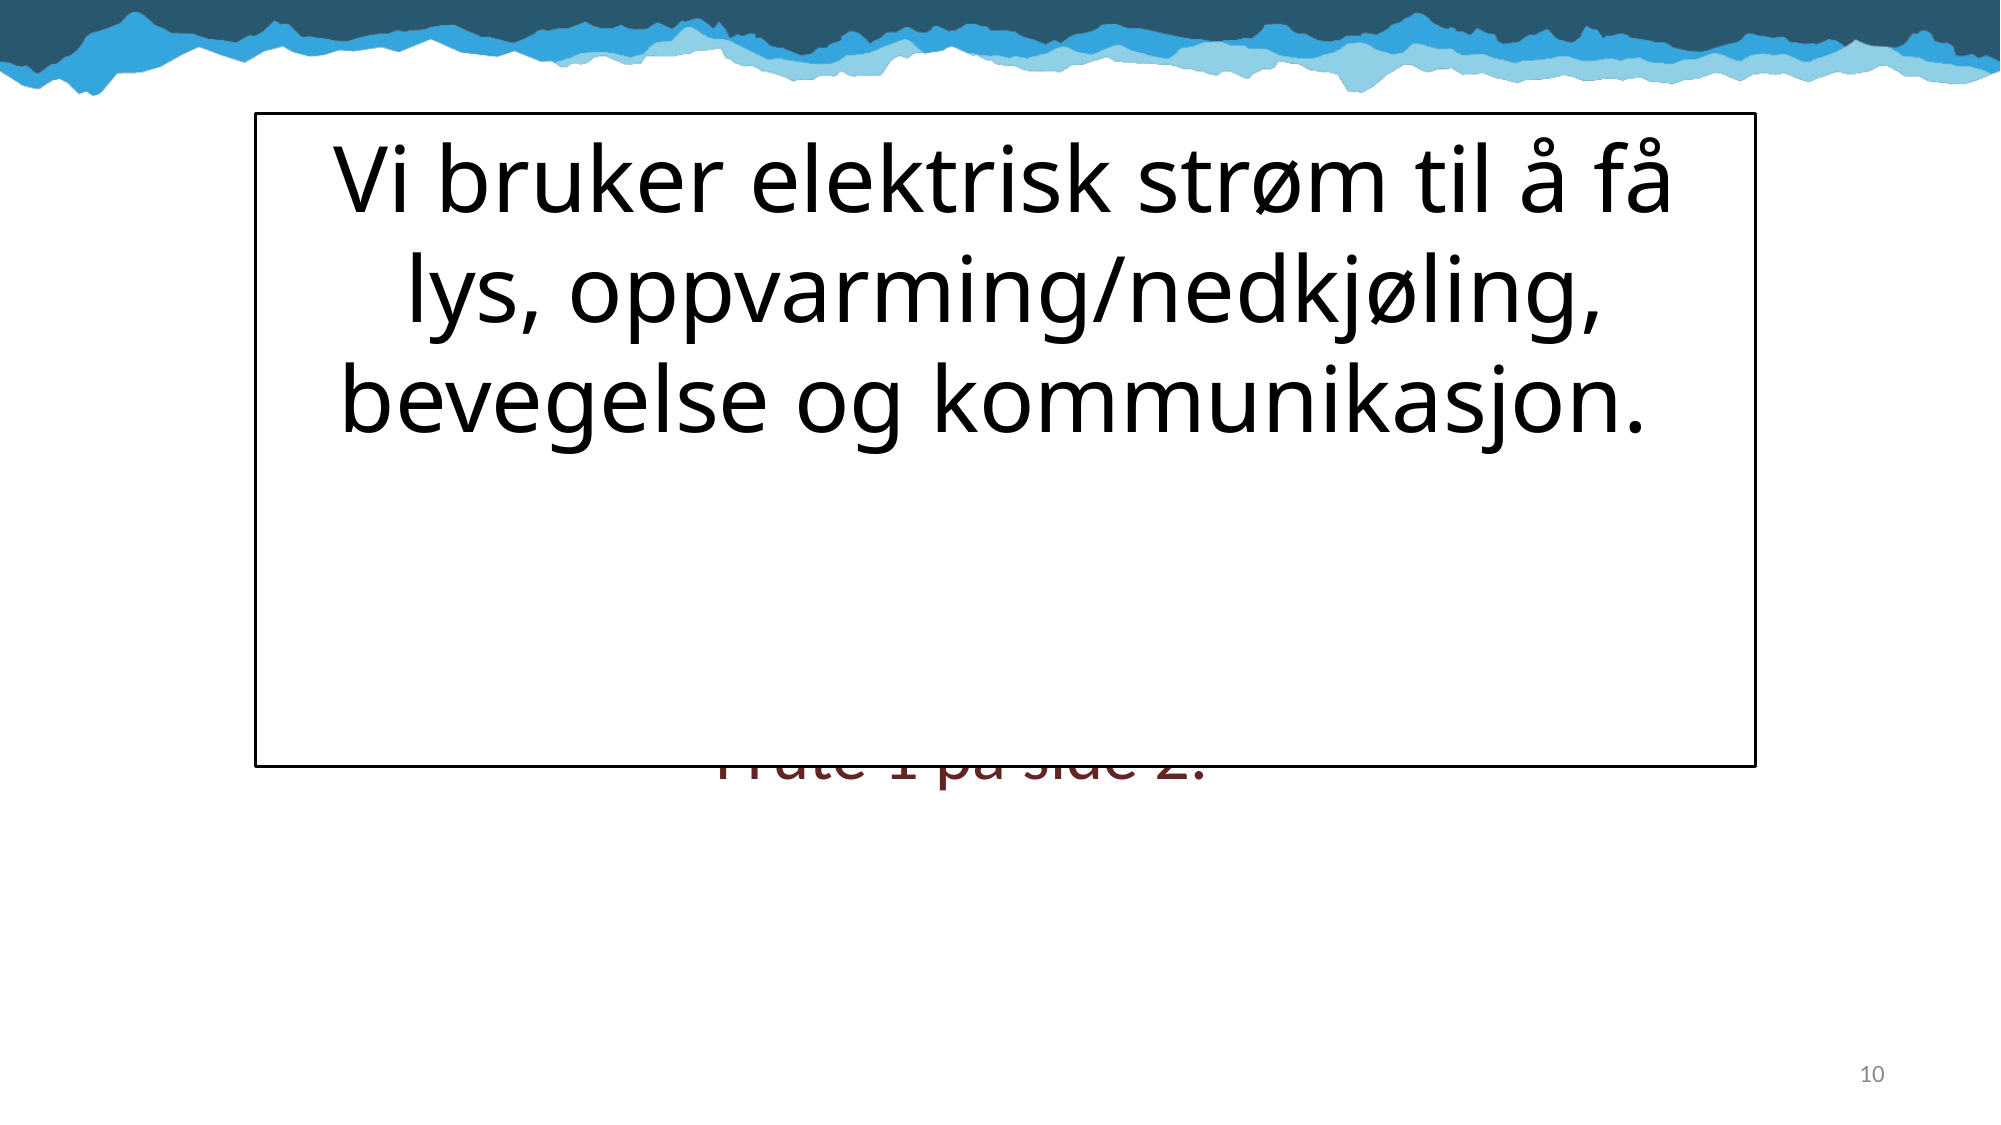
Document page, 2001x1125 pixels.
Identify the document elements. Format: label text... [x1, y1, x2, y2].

list Vi bruker elektrisk strøm til å få lys, oppvarming/nedkjøling, bevegelse og kommunikasjon. [255, 113, 1756, 767]
title Skriv nøkkelsetningen i lærlingheftet i rute 1 på side 2. [295, 767, 1646, 803]
slide_number 10 [1433, 1042, 1900, 1103]
picture [0, 0, 2000, 214]
